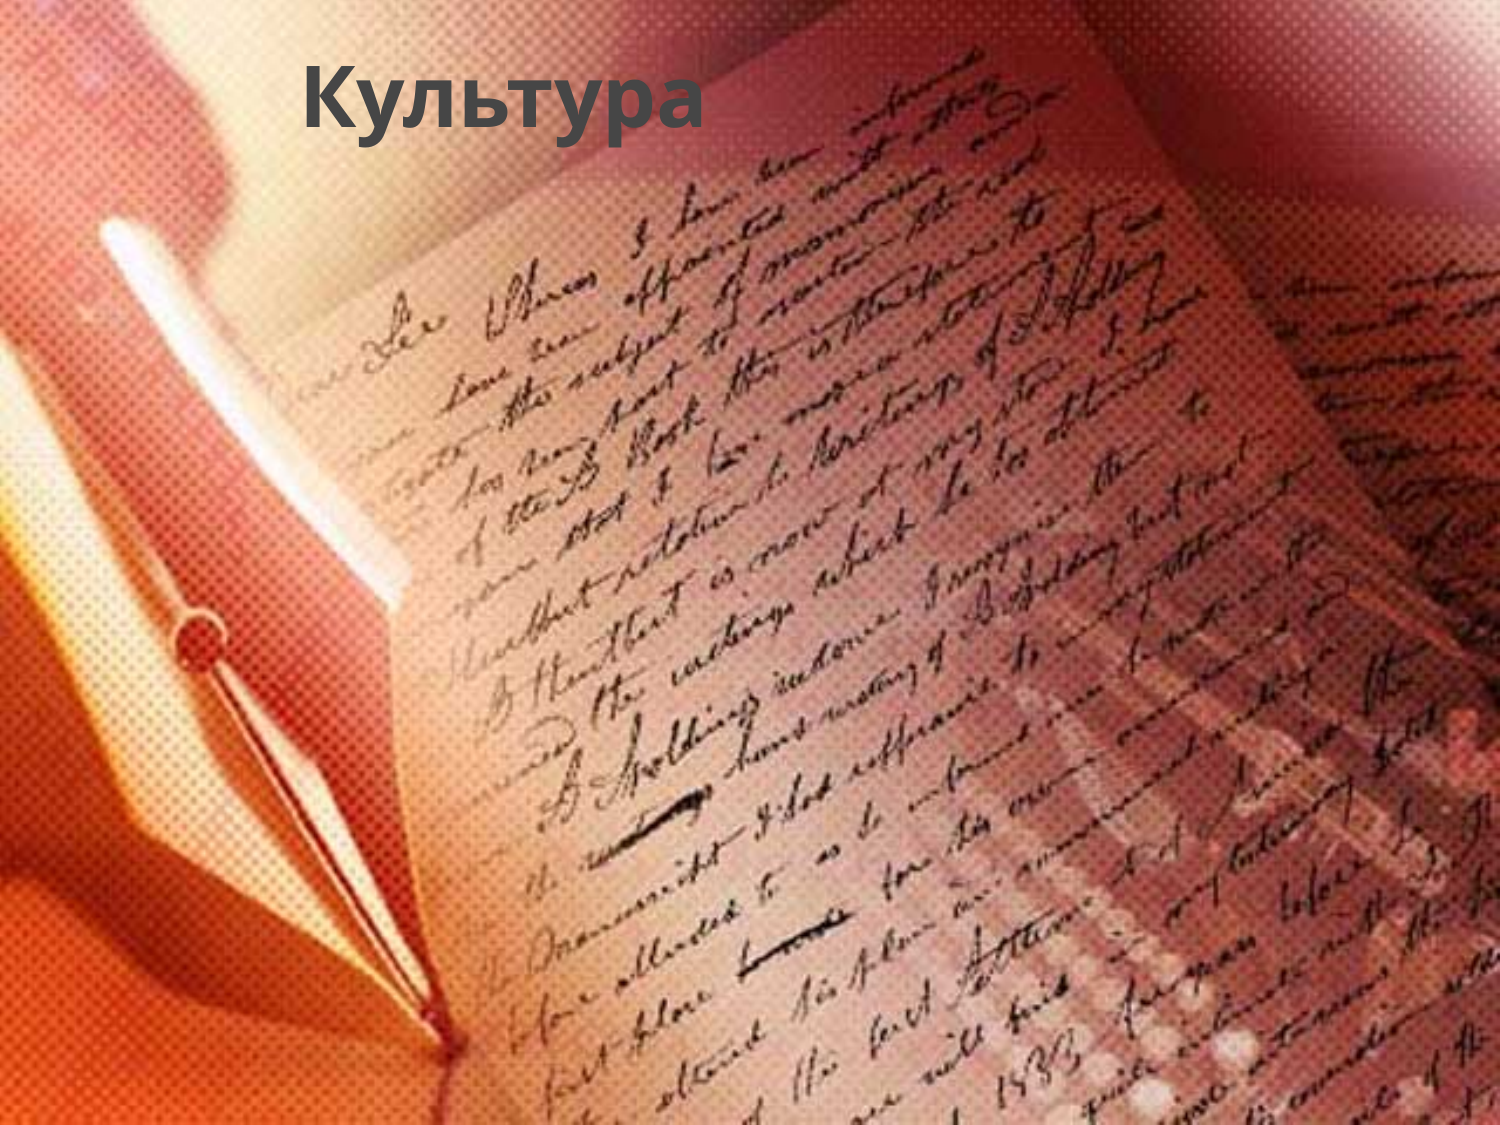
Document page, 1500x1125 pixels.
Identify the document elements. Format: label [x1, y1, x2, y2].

list [0, 0, 1500, 1125]
